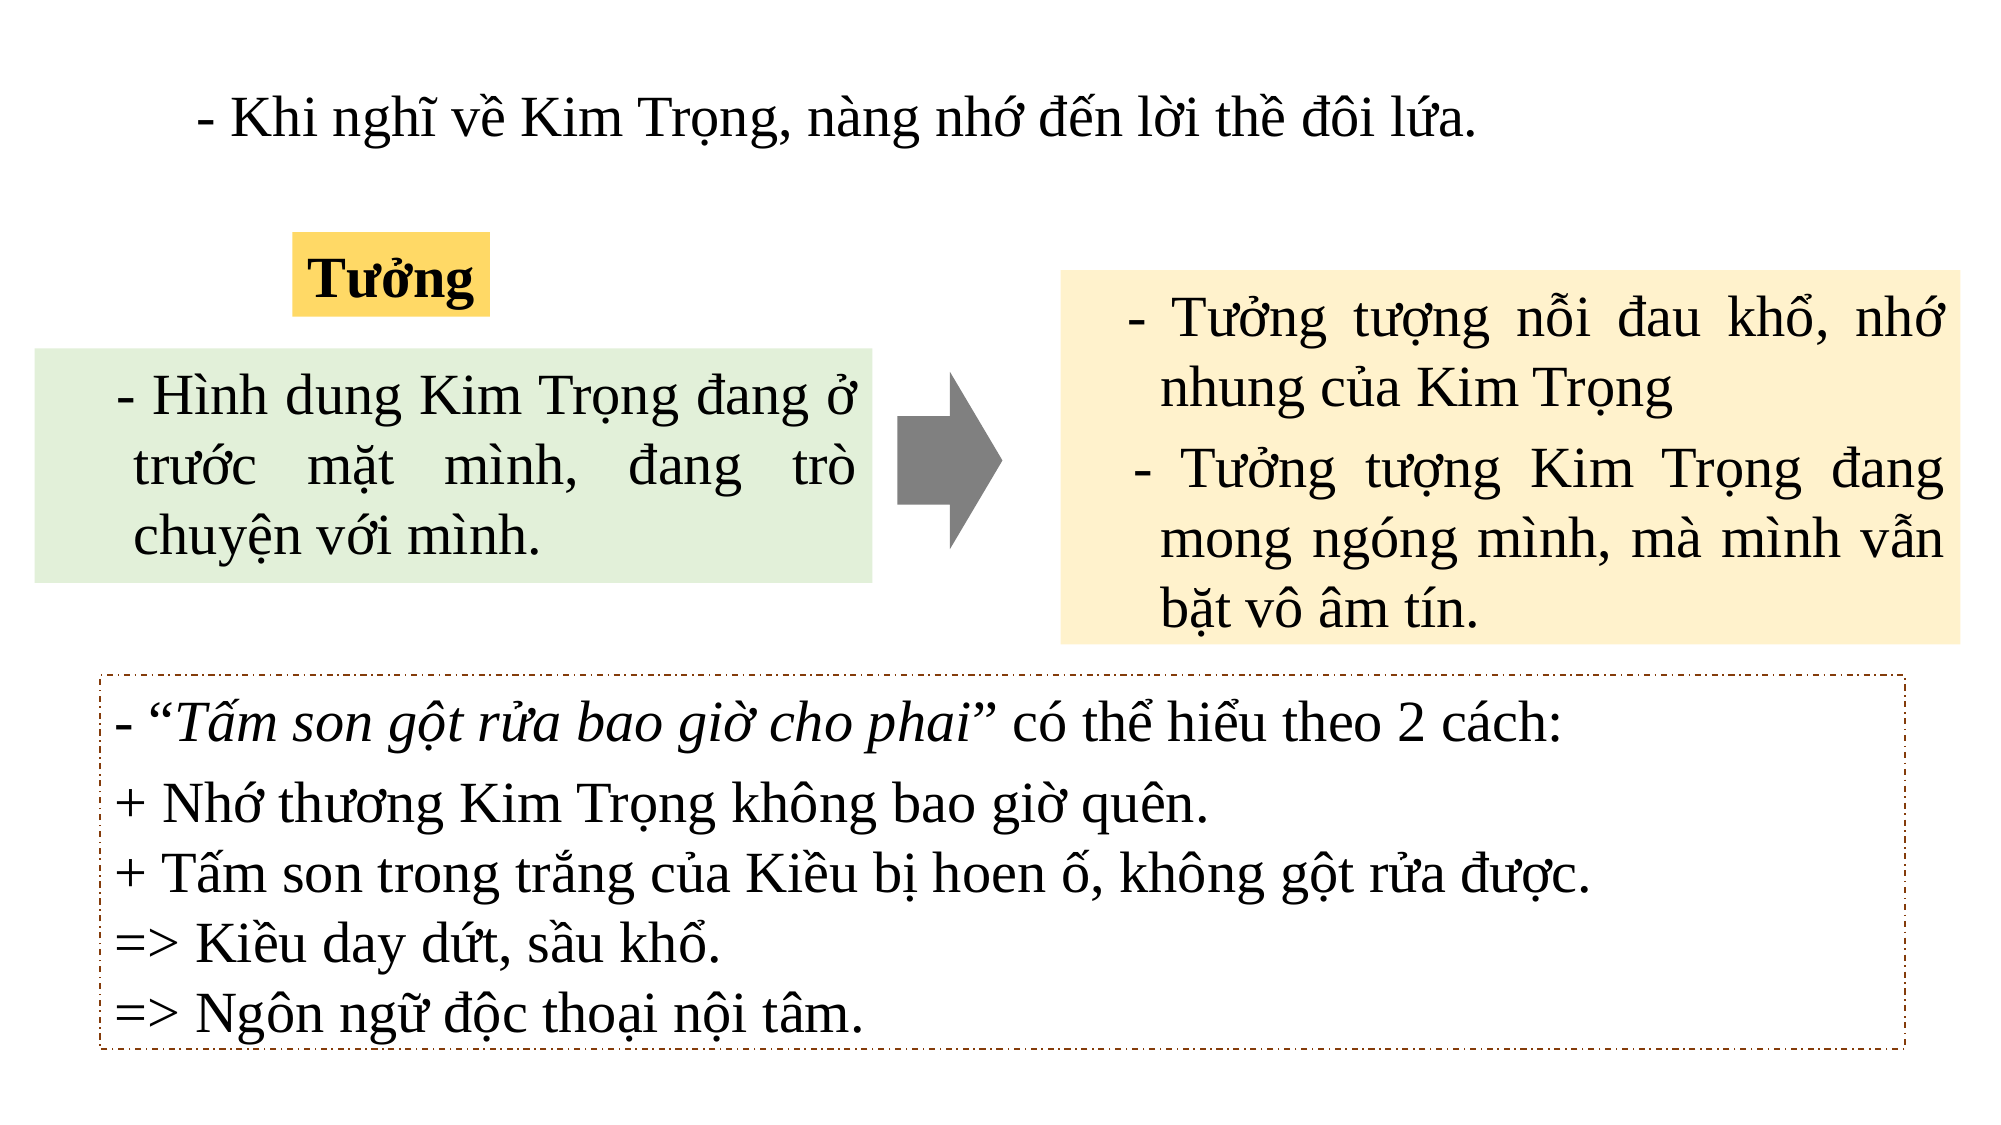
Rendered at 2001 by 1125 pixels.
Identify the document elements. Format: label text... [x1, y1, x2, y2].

text_box [896, 368, 1004, 553]
text_box - Khi nghĩ về Kim Trọng, nàng nhớ đến lời thề đôi lứa. [181, 70, 1905, 157]
text_box - “Tấm son gột rửa bao giờ cho phai” có thể hiểu theo 2 cách: + Nhớ thương Kim Trọng không bao giờ quên. + Tấm son trong trắng của Kiều bị hoen ố, không gột rửa được. => Kiều day dứt, sầu khổ. => Ngôn ngữ độc thoại nội tâm. [99, 675, 1905, 1050]
text_box - Hình dung Kim Trọng đang ở trước mặt mình, đang trò chuyện với mình. [34, 348, 873, 583]
text_box Tưởng [292, 232, 490, 317]
text_box - Tưởng tượng nỗi đau khổ, nhớ nhung của Kim Trọng - Tưởng tượng Kim Trọng đang mong ngóng mình, mà mình vẫn bặt vô âm tín. [1060, 270, 1961, 645]
